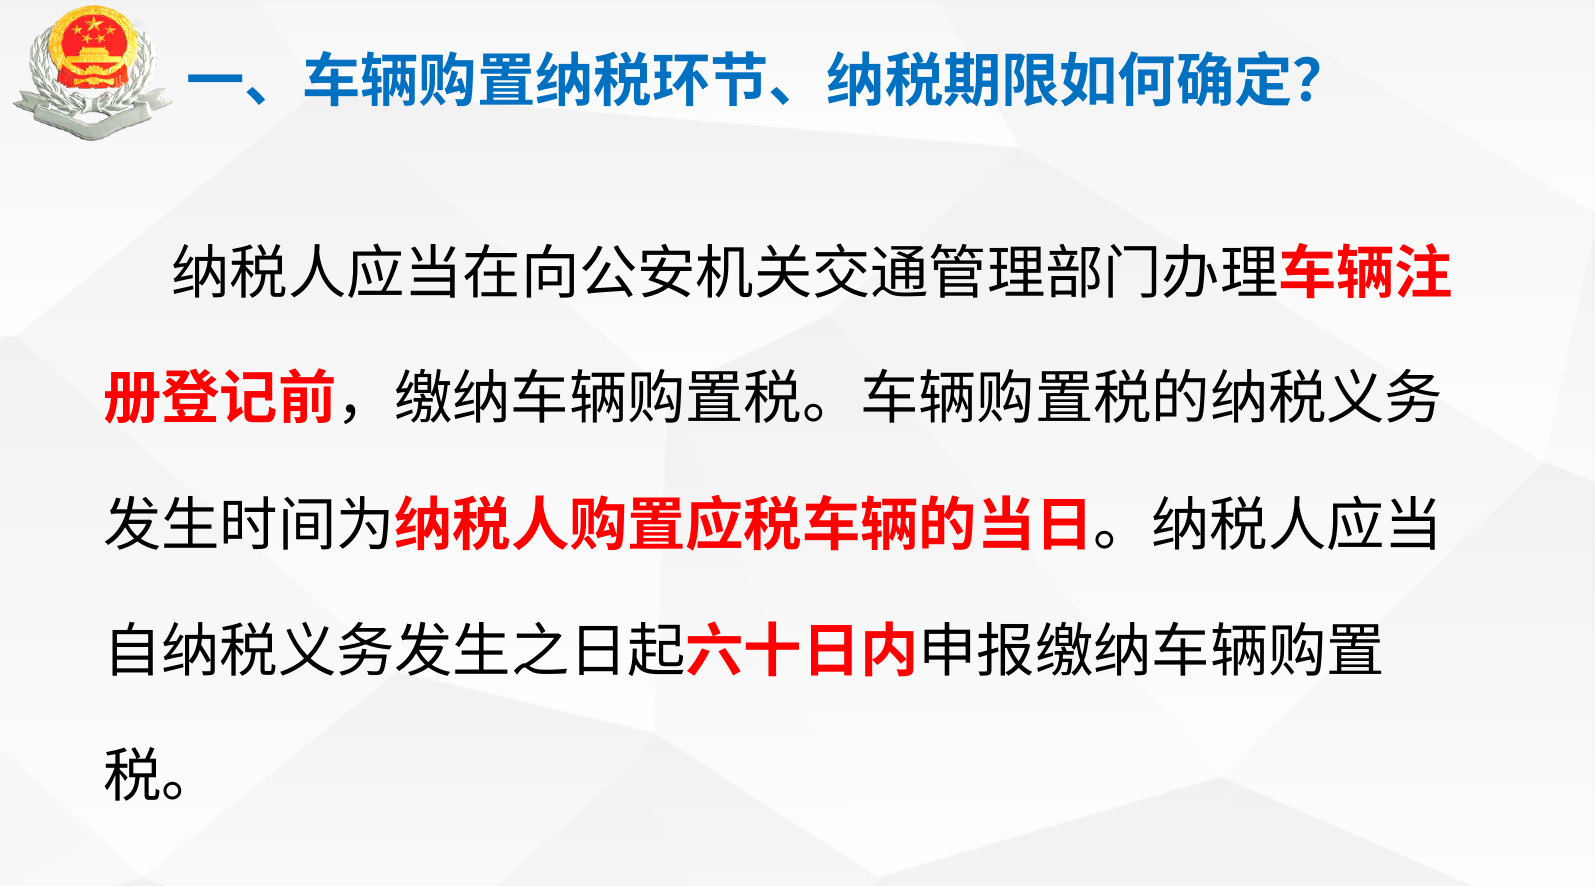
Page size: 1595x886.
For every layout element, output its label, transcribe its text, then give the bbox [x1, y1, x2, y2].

picture [0, 0, 1595, 886]
text_box 一、车辆购置纳税环节、纳税期限如何确定？ [180, 35, 1490, 121]
text_box 纳税人应当在向公安机关交通管理部门办理车辆注册登记前，缴纳车辆购置税。车辆购置税的纳税义务发生时间为纳税人购置应税车辆的当日。纳税人应当自纳税义务发生之日起六十日内申报缴纳车辆购置税。 [88, 171, 1491, 816]
